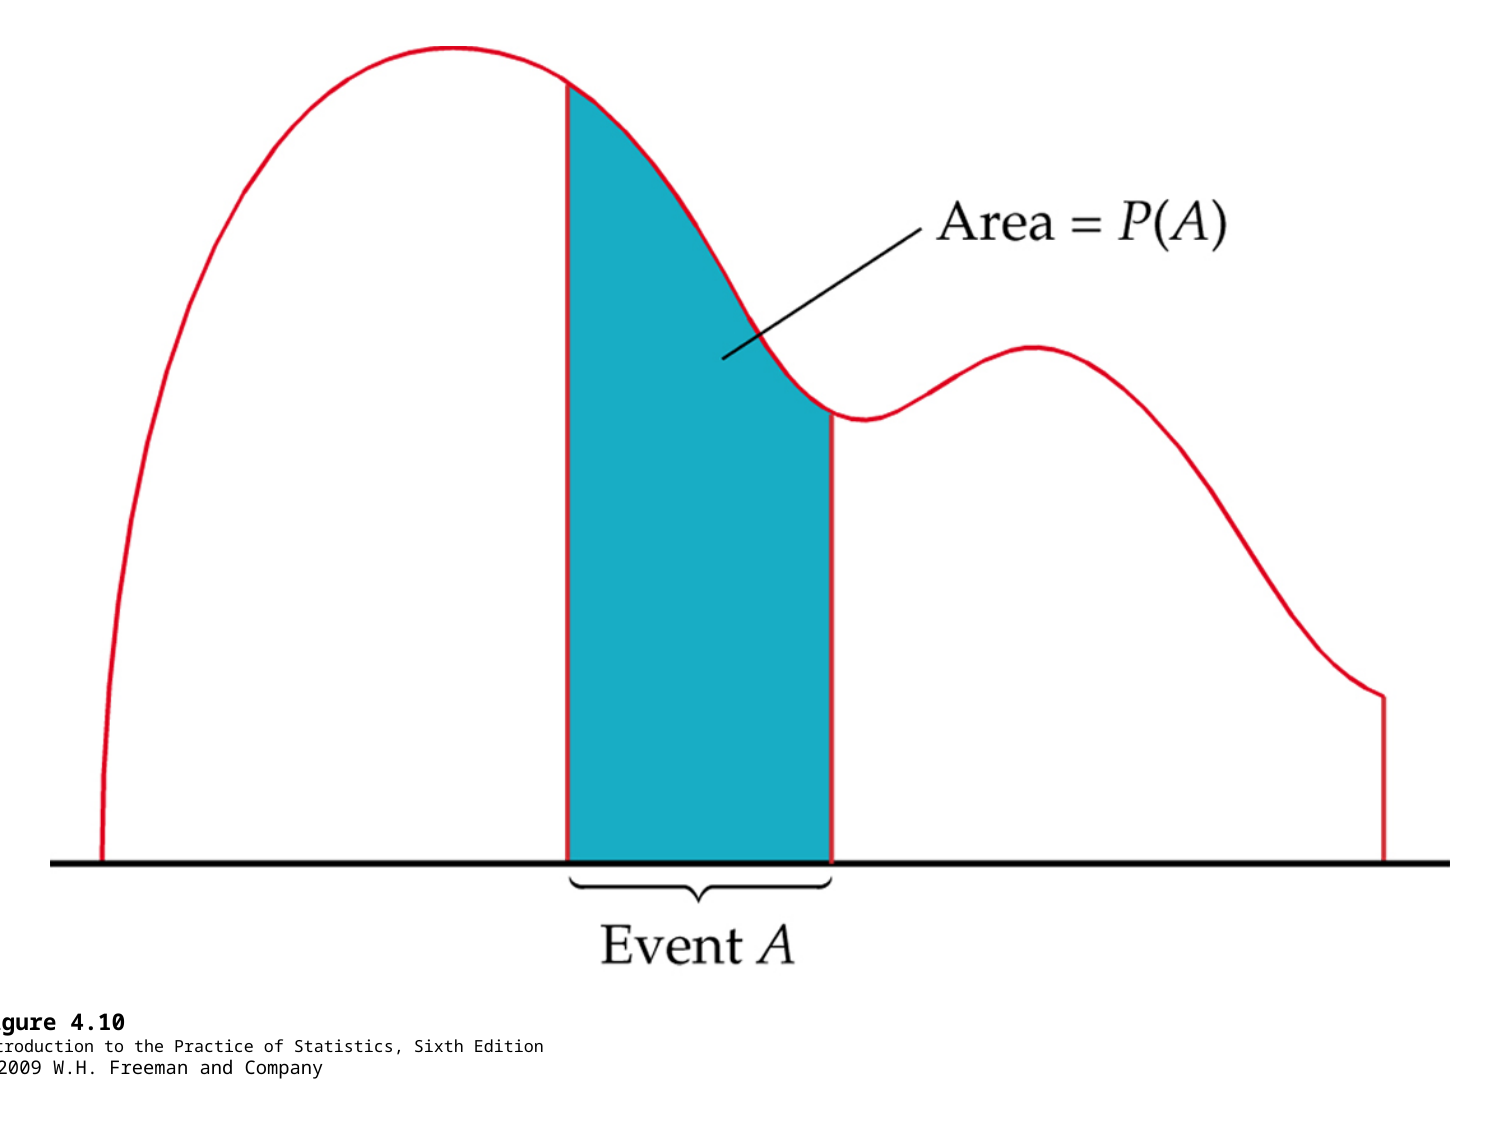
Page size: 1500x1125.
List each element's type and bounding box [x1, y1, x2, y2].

text_box [49, 46, 1451, 1079]
